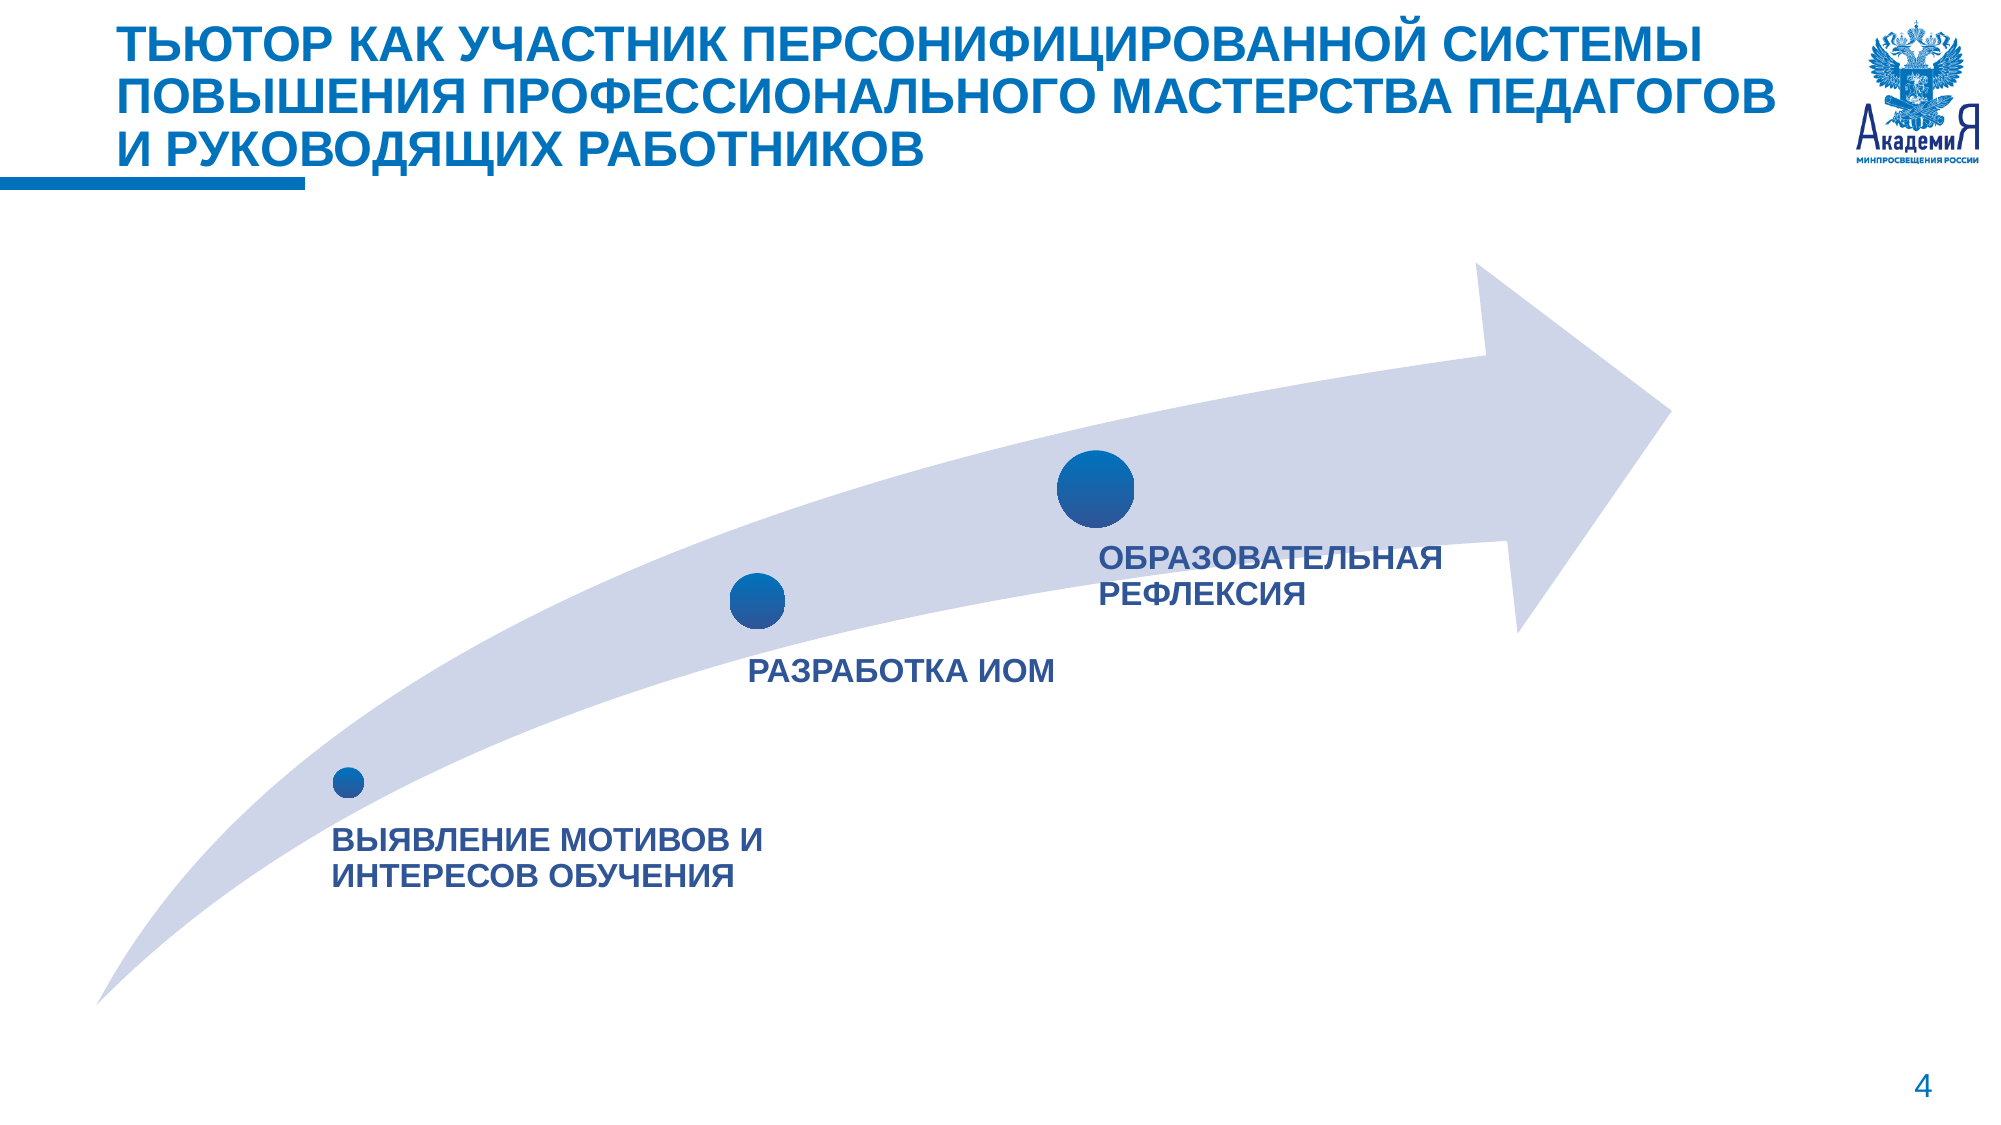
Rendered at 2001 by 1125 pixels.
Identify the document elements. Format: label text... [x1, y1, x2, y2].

picture [1856, 20, 1979, 164]
text_box [728, 572, 787, 630]
text_box ВЫЯВЛЕНИЕ МОТИВОВ И ИНТЕРЕСОВ ОБУЧЕНИЯ [315, 823, 840, 990]
text_box [96, 262, 1672, 1005]
text_box РАЗРАБОТКА ИОМ [717, 653, 1057, 978]
text_box ОБРАЗОВАТЕЛЬНАЯ РЕФЛЕКСИЯ [1057, 540, 1655, 1025]
text_box ТЬЮТОР КАК УЧАСТНИК ПЕРСОНИФИЦИРОВАННОЙ СИСТЕМЫ ПОВЫШЕНИЯ ПРОФЕССИОНАЛЬНОГО МАСТЕРСТВА ПЕДАГОГОВ И РУКОВОДЯЩИХ РАБОТНИКОВ [100, 19, 1828, 177]
text_box [1056, 449, 1136, 529]
text_box [331, 766, 365, 800]
